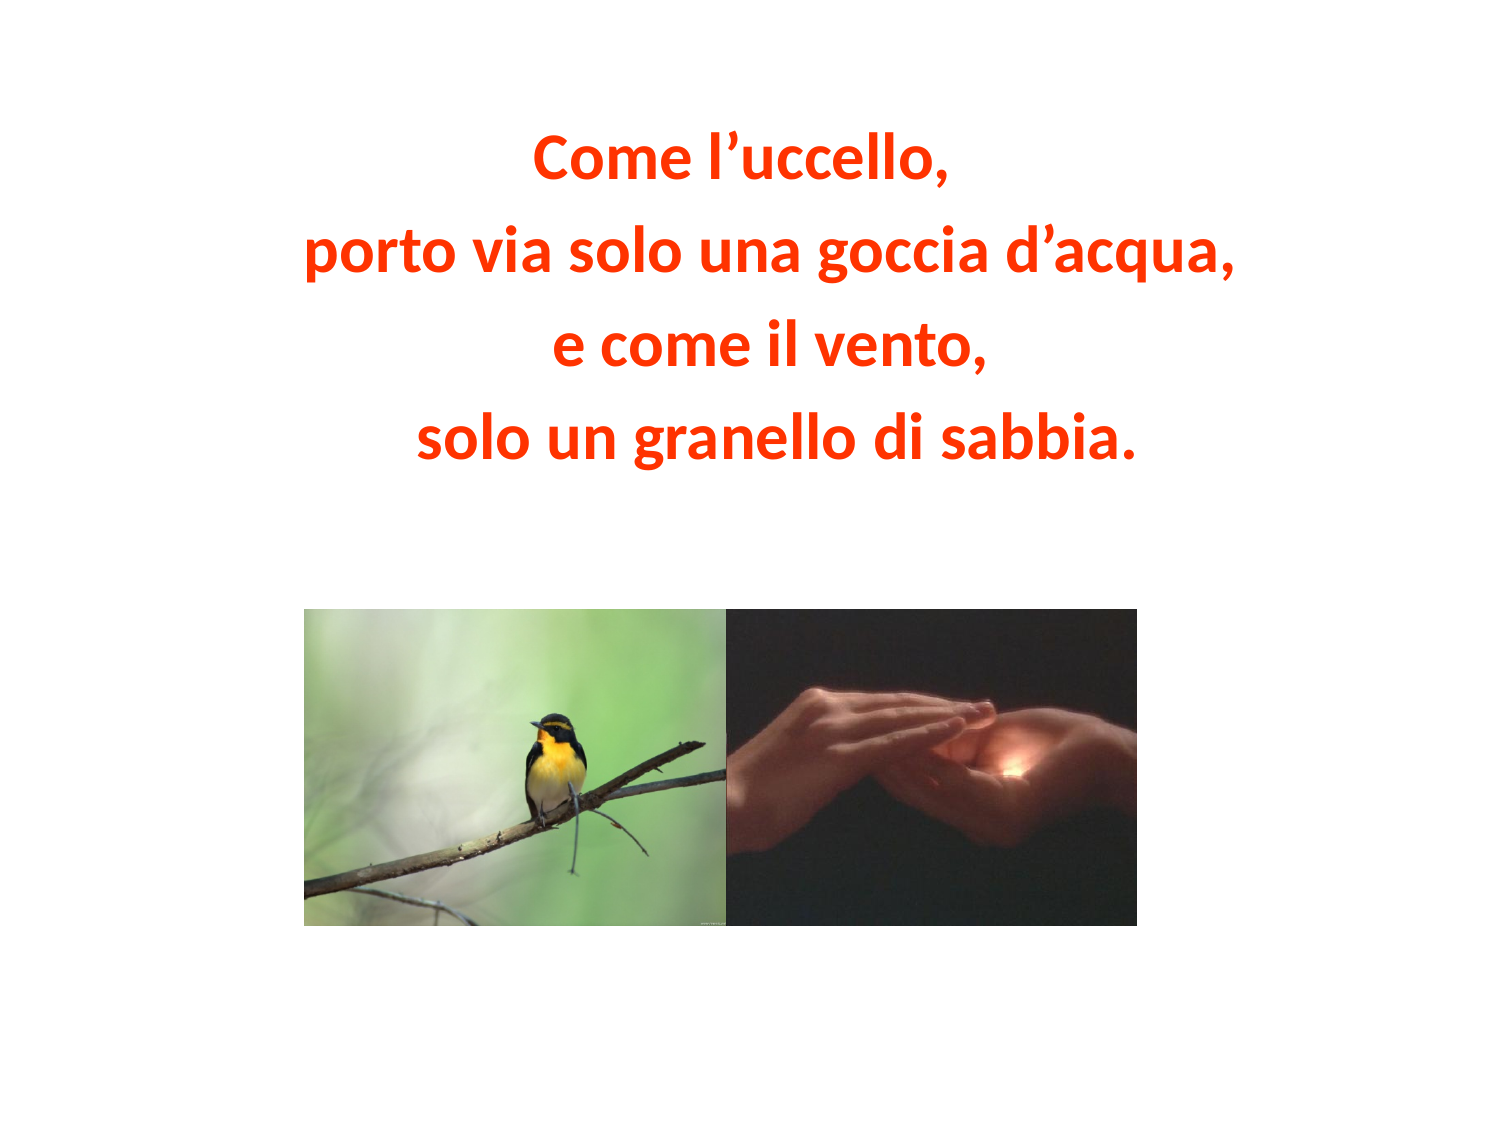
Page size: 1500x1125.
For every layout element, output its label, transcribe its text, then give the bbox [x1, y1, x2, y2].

picture [304, 609, 1137, 926]
list Come l’uccello, porto via solo una goccia d’acqua, e come il vento, solo un granello di sabbia. [75, 105, 1425, 1005]
